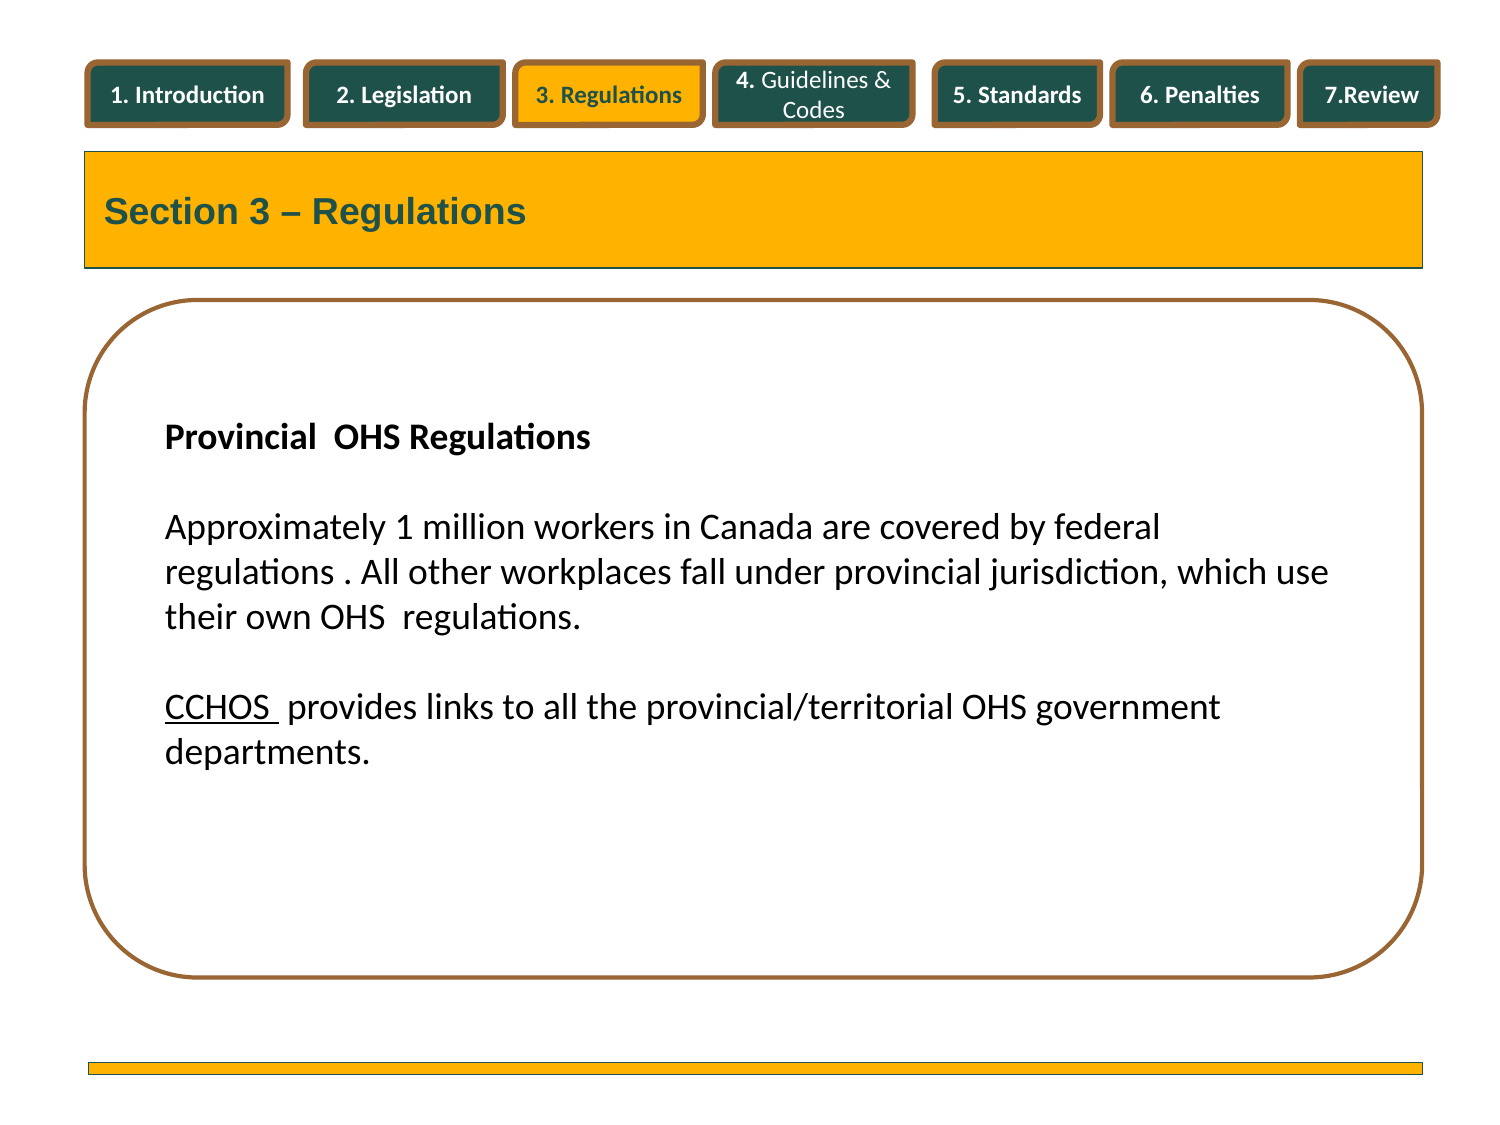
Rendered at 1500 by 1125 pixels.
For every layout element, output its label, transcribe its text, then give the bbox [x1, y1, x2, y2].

text_box Provincial OHS Regulations Approximately 1 million workers in Canada are covered by federal regulations . All other workplaces fall under provincial jurisdiction, which use their own OHS regulations. CCHOS provides links to all the provincial/territorial OHS government departments. [149, 404, 1350, 824]
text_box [84, 62, 1438, 269]
text_box [87, 1060, 1424, 1077]
text_box [82, 297, 1425, 980]
